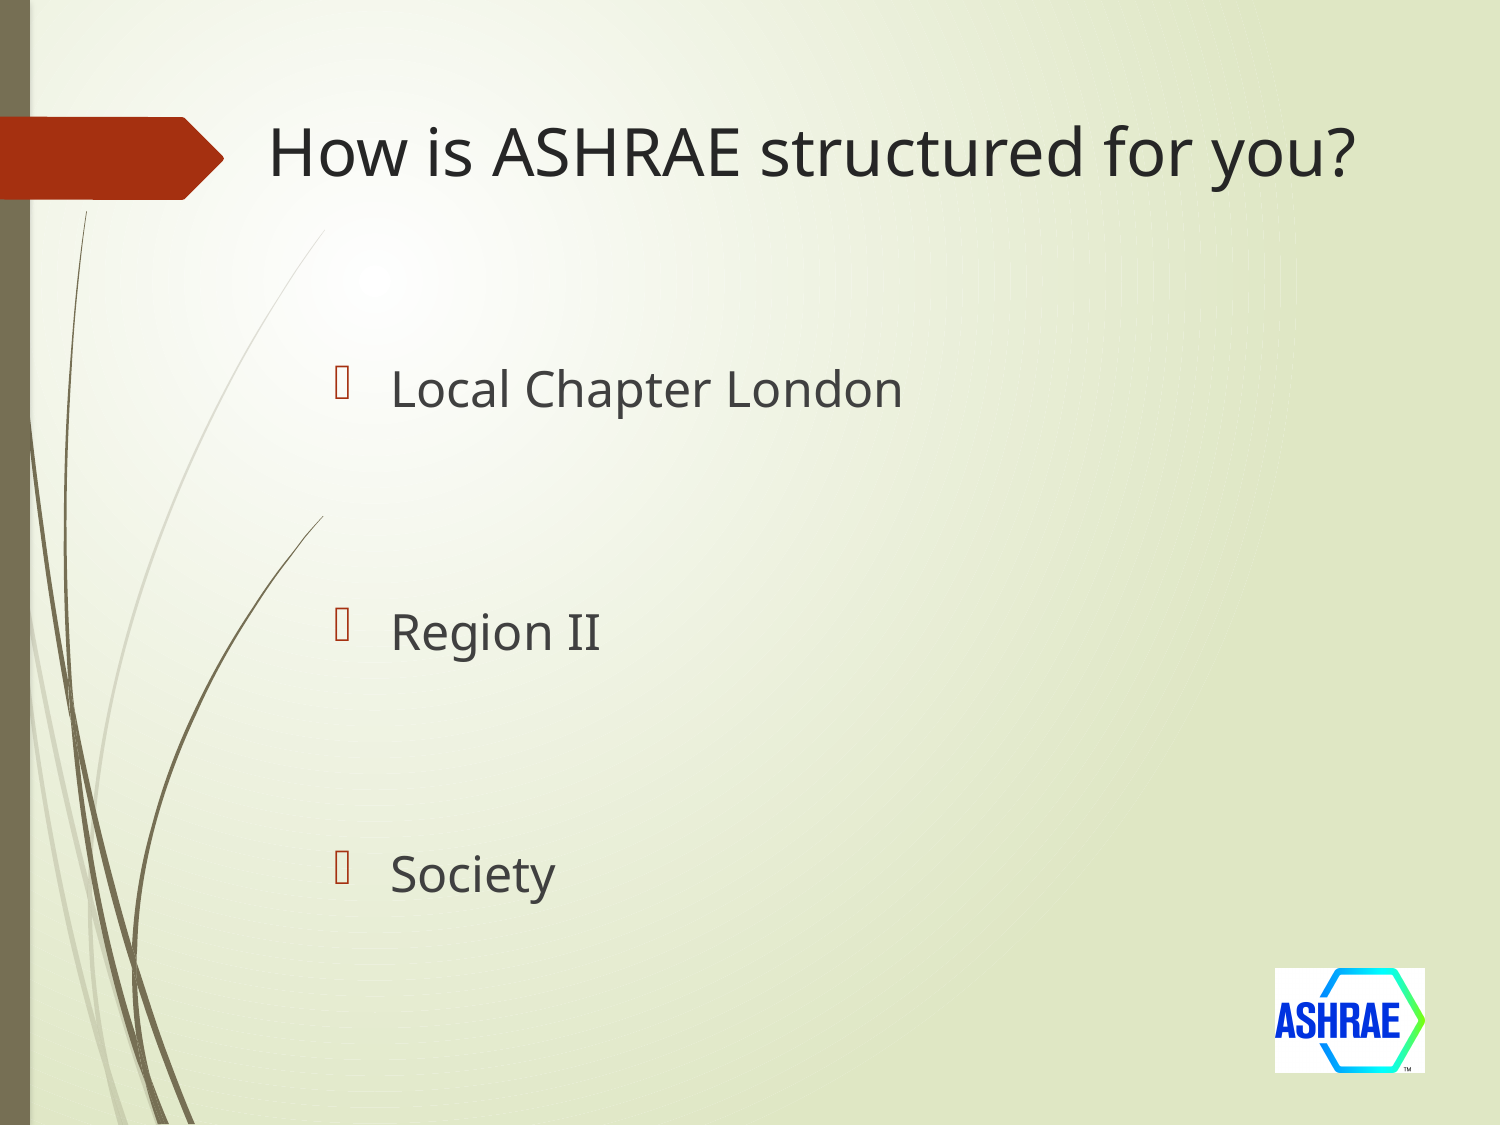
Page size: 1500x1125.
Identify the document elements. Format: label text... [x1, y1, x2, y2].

title How is ASHRAE structured for you? [225, 102, 1400, 313]
list Local Chapter London Region II Society [318, 350, 1400, 970]
picture [1274, 968, 1426, 1073]
